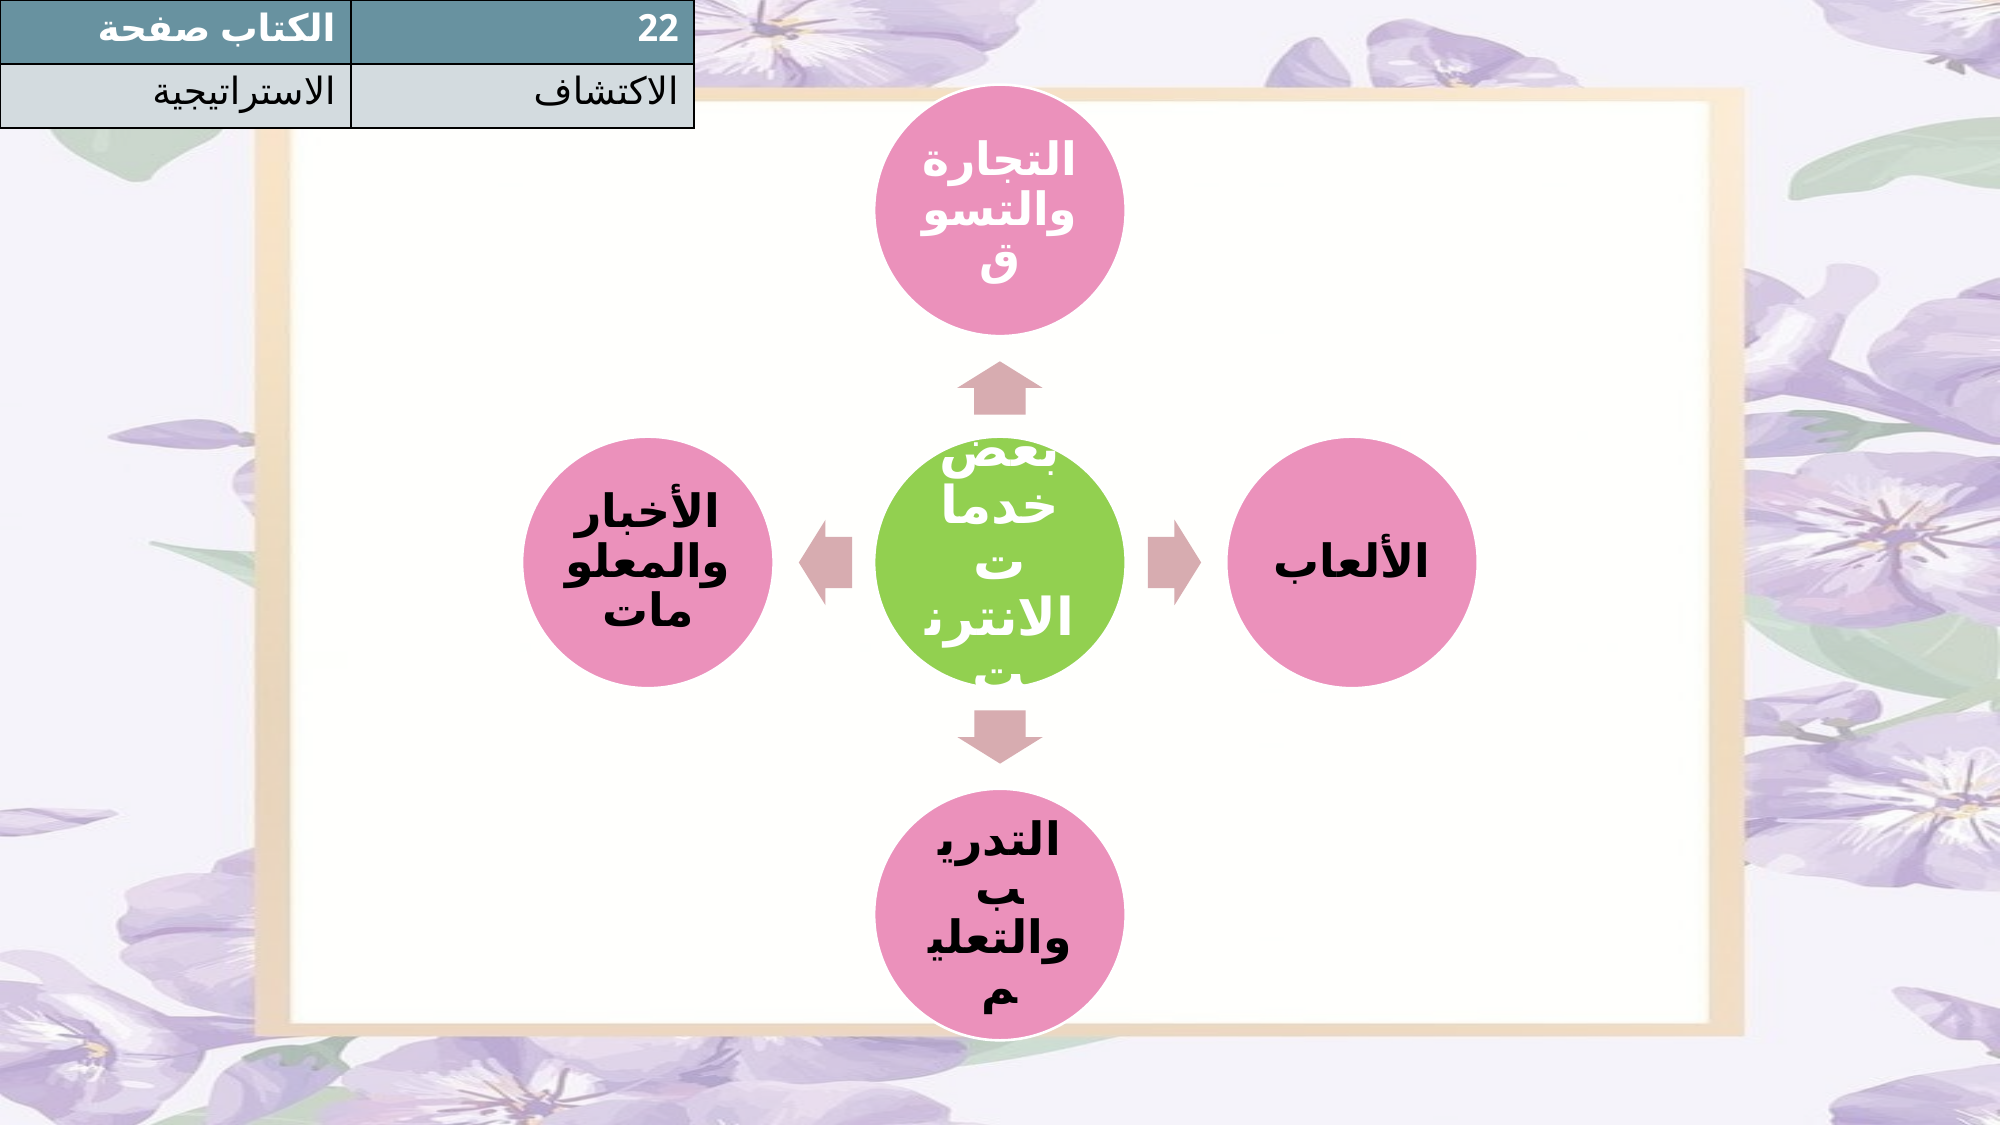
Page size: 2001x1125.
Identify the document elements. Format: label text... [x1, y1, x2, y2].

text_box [956, 361, 1043, 415]
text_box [873, 84, 1126, 337]
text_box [1225, 436, 1479, 689]
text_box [956, 710, 1043, 764]
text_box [873, 436, 1126, 689]
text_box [521, 436, 774, 689]
table_header الكتاب صفحة [1, 1, 350, 63]
table_cell الاكتشاف [352, 65, 693, 127]
table_cell الاستراتيجية [1, 65, 350, 127]
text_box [798, 519, 853, 606]
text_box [1147, 519, 1202, 606]
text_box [873, 788, 1126, 1041]
table_header 22 [352, 1, 693, 63]
